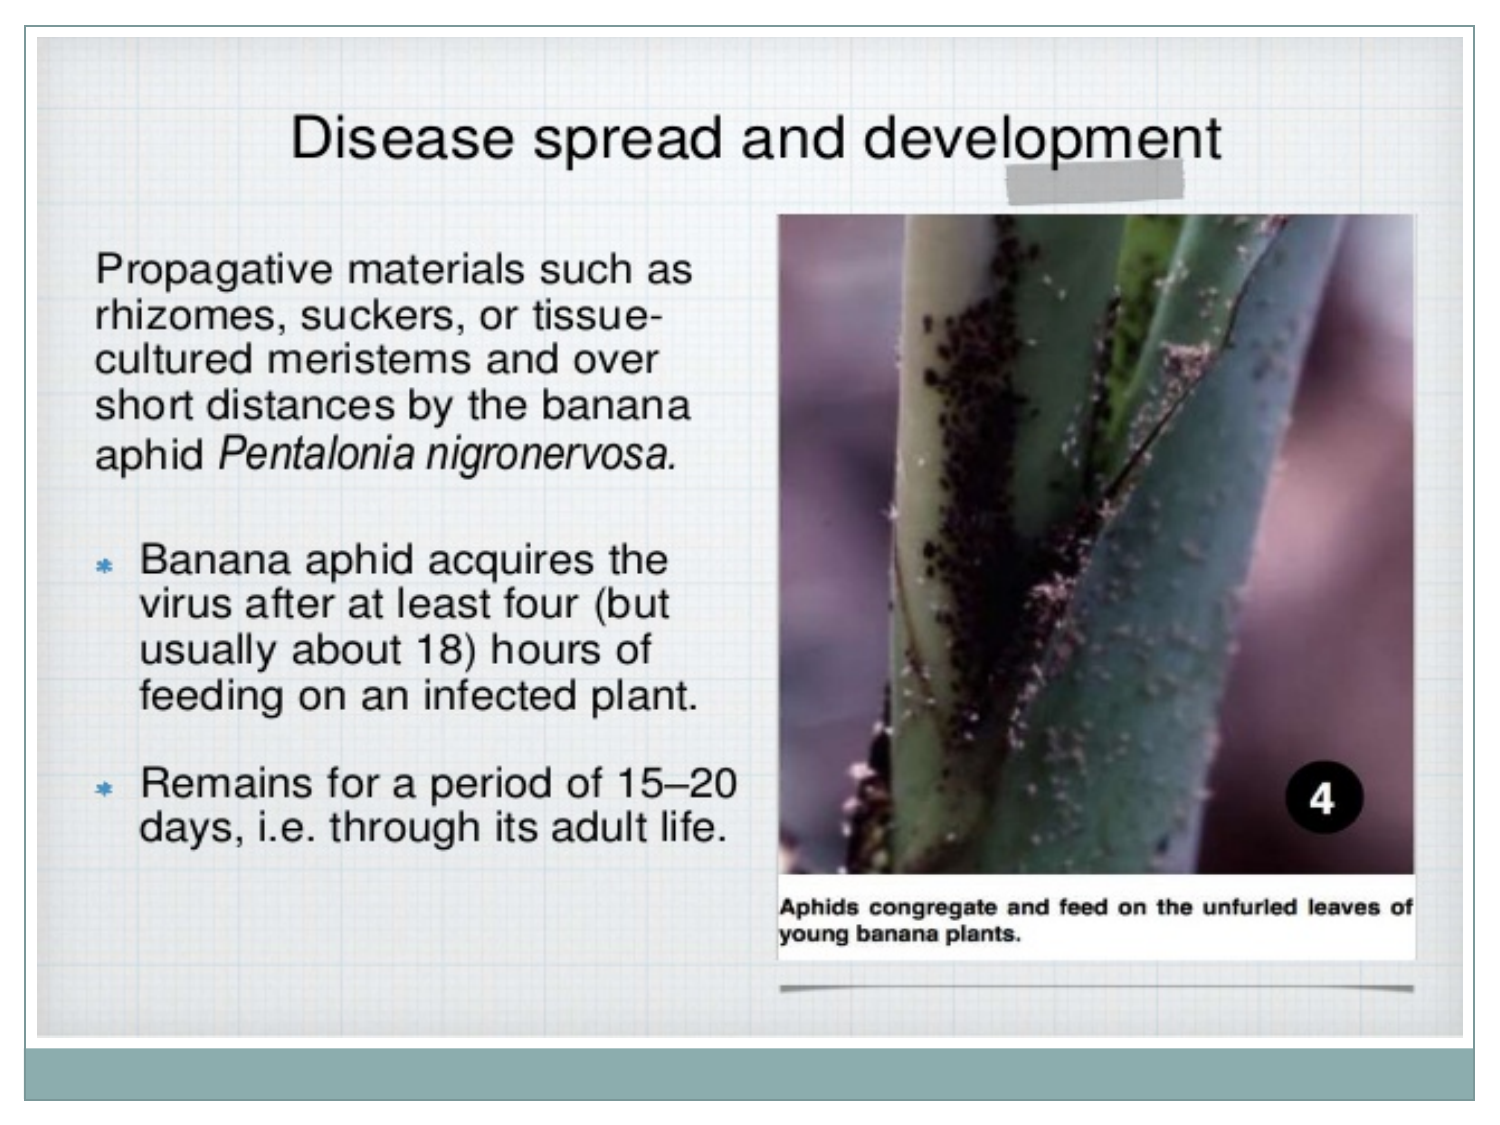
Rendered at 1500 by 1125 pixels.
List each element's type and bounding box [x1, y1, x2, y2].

picture [37, 37, 1463, 1038]
